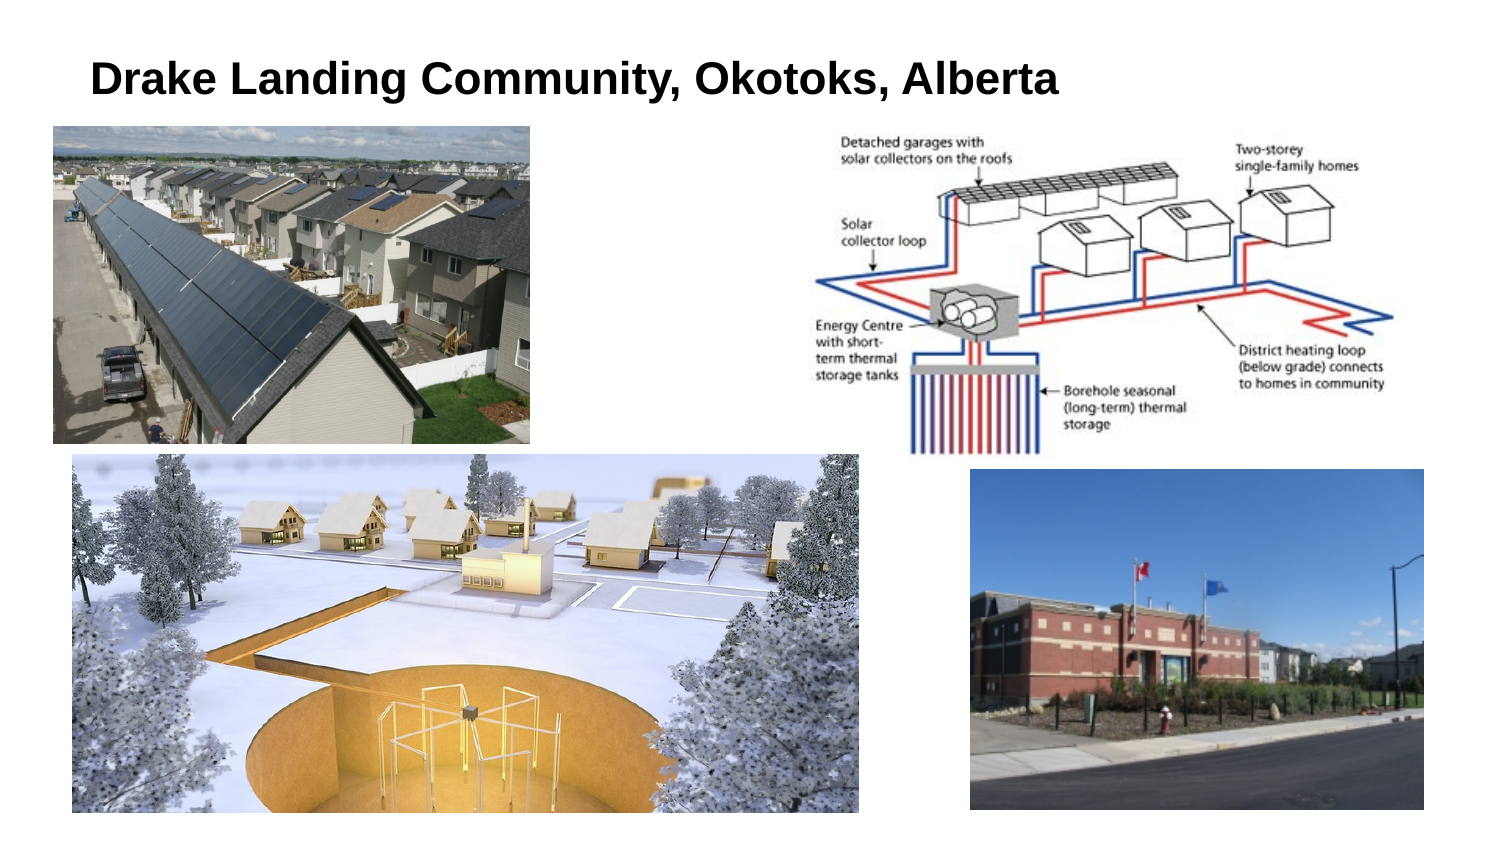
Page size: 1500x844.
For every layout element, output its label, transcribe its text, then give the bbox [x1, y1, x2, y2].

title Drake Landing Community, Okotoks, Alberta [75, 33, 1425, 117]
picture [71, 121, 1403, 813]
picture [970, 468, 1424, 811]
picture [53, 126, 531, 445]
